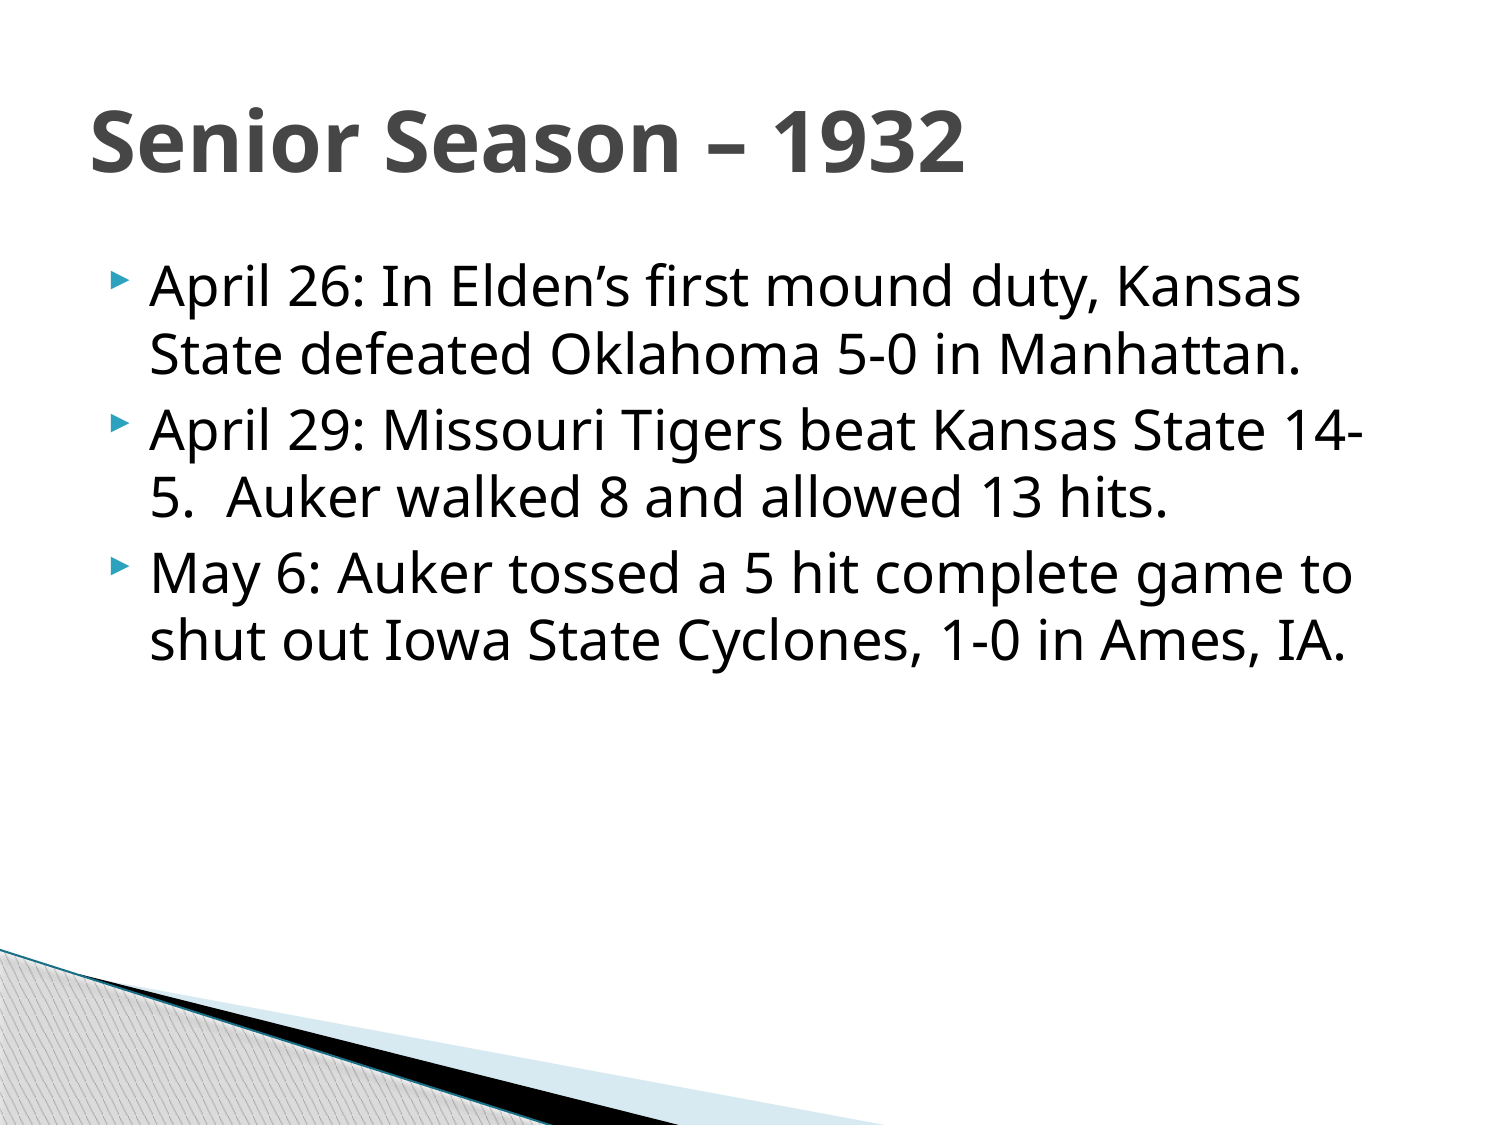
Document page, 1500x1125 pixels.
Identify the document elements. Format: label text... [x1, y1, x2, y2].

title Senior Season – 1932 [75, 45, 1425, 233]
list April 26: In Elden’s first mound duty, Kansas State defeated Oklahoma 5-0 in Manhattan. April 29: Missouri Tigers beat Kansas State 14-5. Auker walked 8 and allowed 13 hits. May 6: Auker tossed a 5 hit complete game to shut out Iowa State Cyclones, 1-0 in Ames, IA. [75, 243, 1425, 986]
